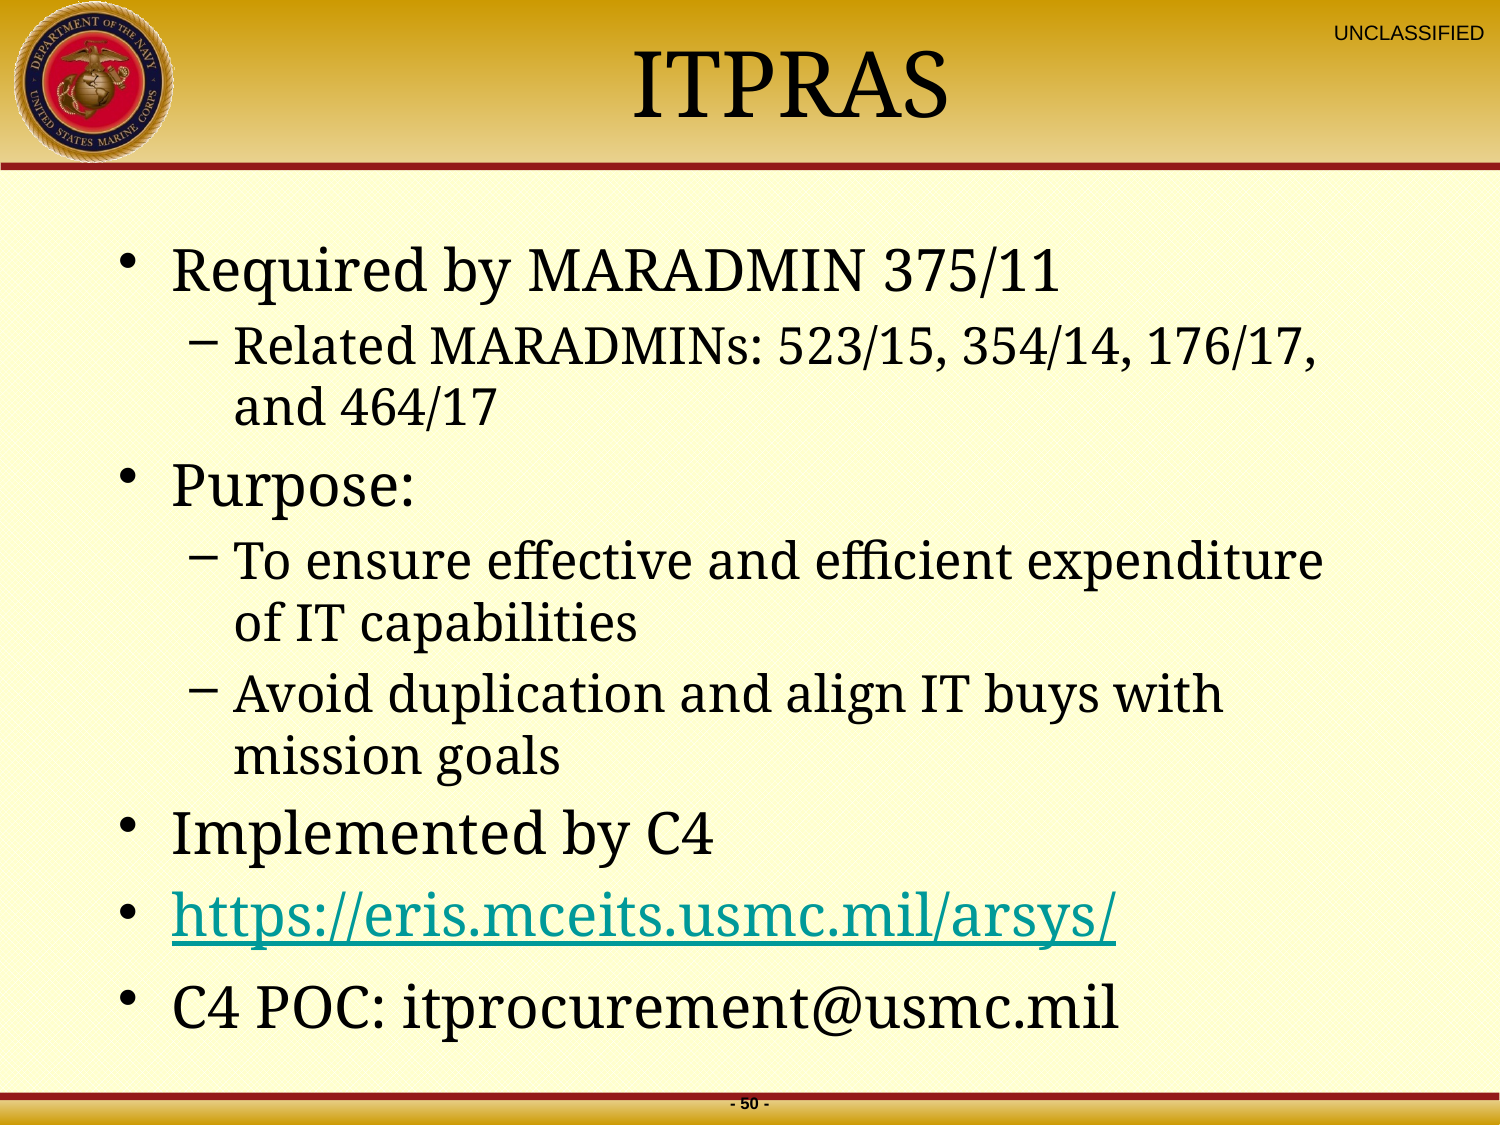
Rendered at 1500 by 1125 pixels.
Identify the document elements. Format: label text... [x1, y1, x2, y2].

picture [12, 1, 175, 163]
title ITPRAS [187, 12, 1397, 150]
list Required by MARADMIN 375/11 Related MARADMINs: 523/15, 354/14, 176/17, and 464/17 Purpose: To ensure effective and efficient expenditure of IT capabilities Avoid duplication and align IT buys with mission goals Implemented by C4 https://eris.mceits.usmc.mil/arsys/ C4 POC: itprocurement@usmc.mil [103, 224, 1397, 1050]
